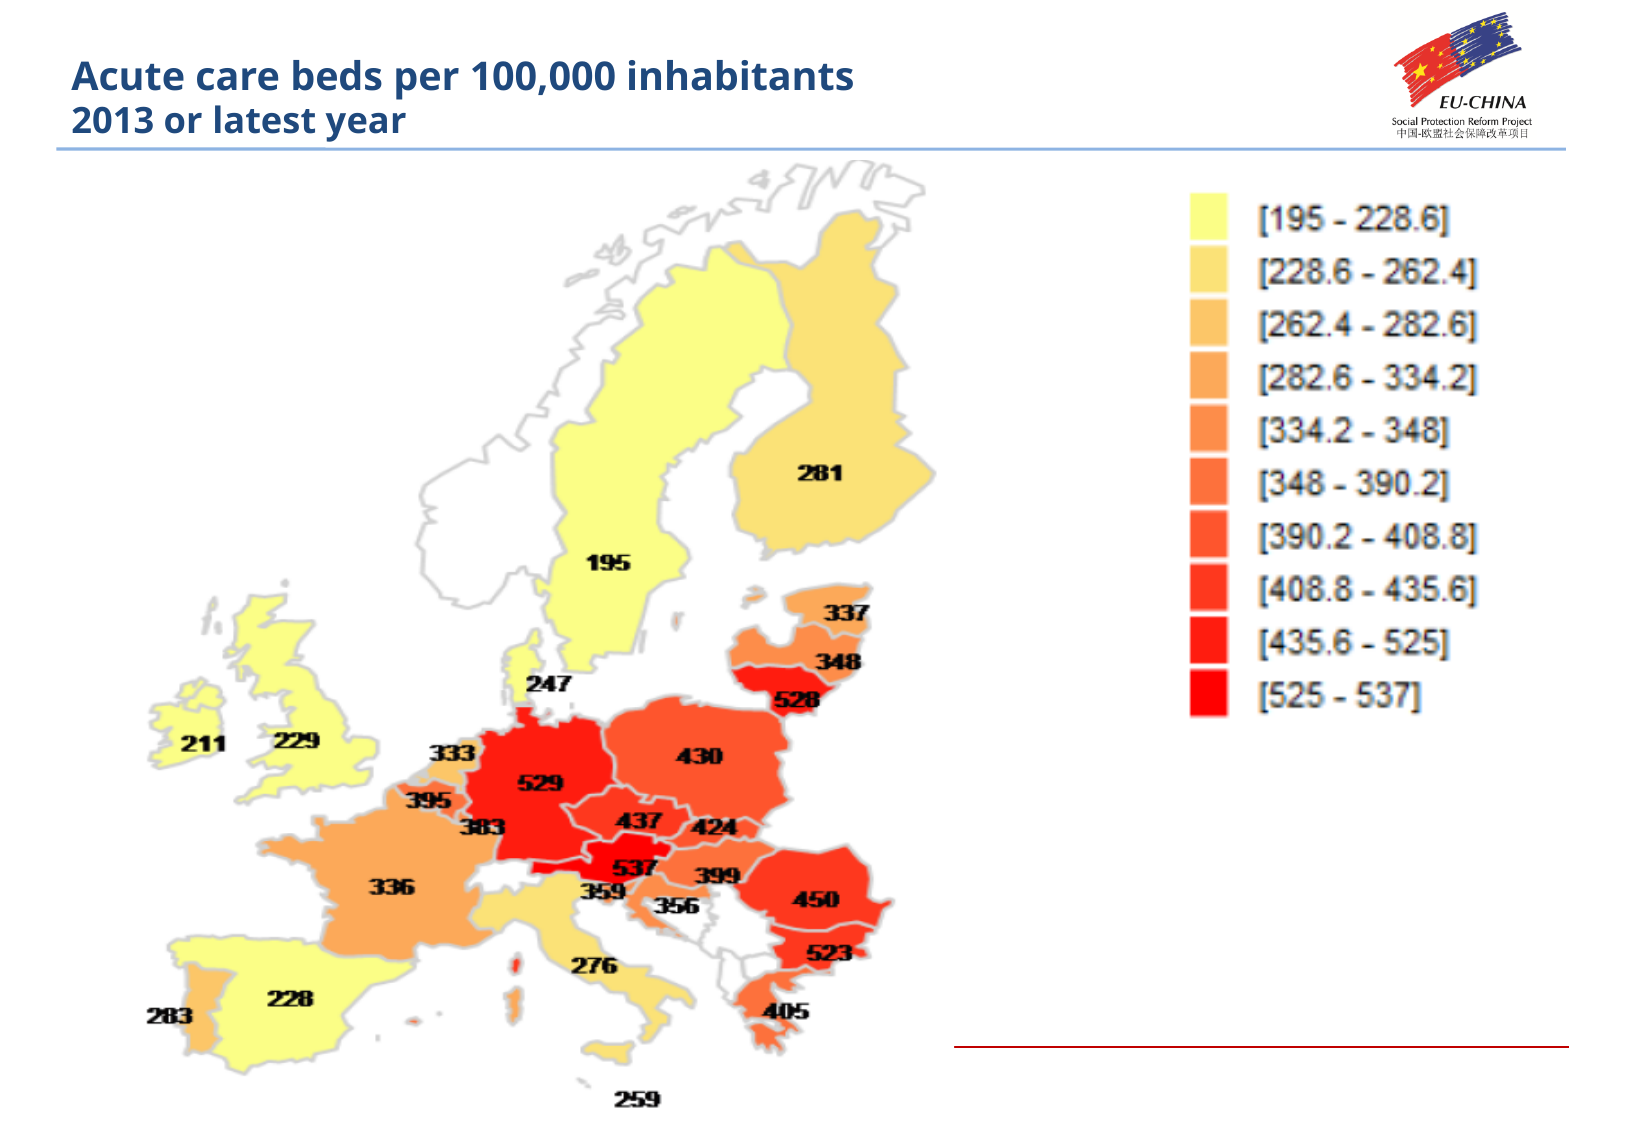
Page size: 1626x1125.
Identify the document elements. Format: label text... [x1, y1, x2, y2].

picture [0, 160, 955, 1125]
picture [1387, 0, 1537, 42]
picture [1165, 155, 1625, 765]
title Acute care beds per 100,000 inhabitants 2013 or latest year [56, 42, 1544, 149]
